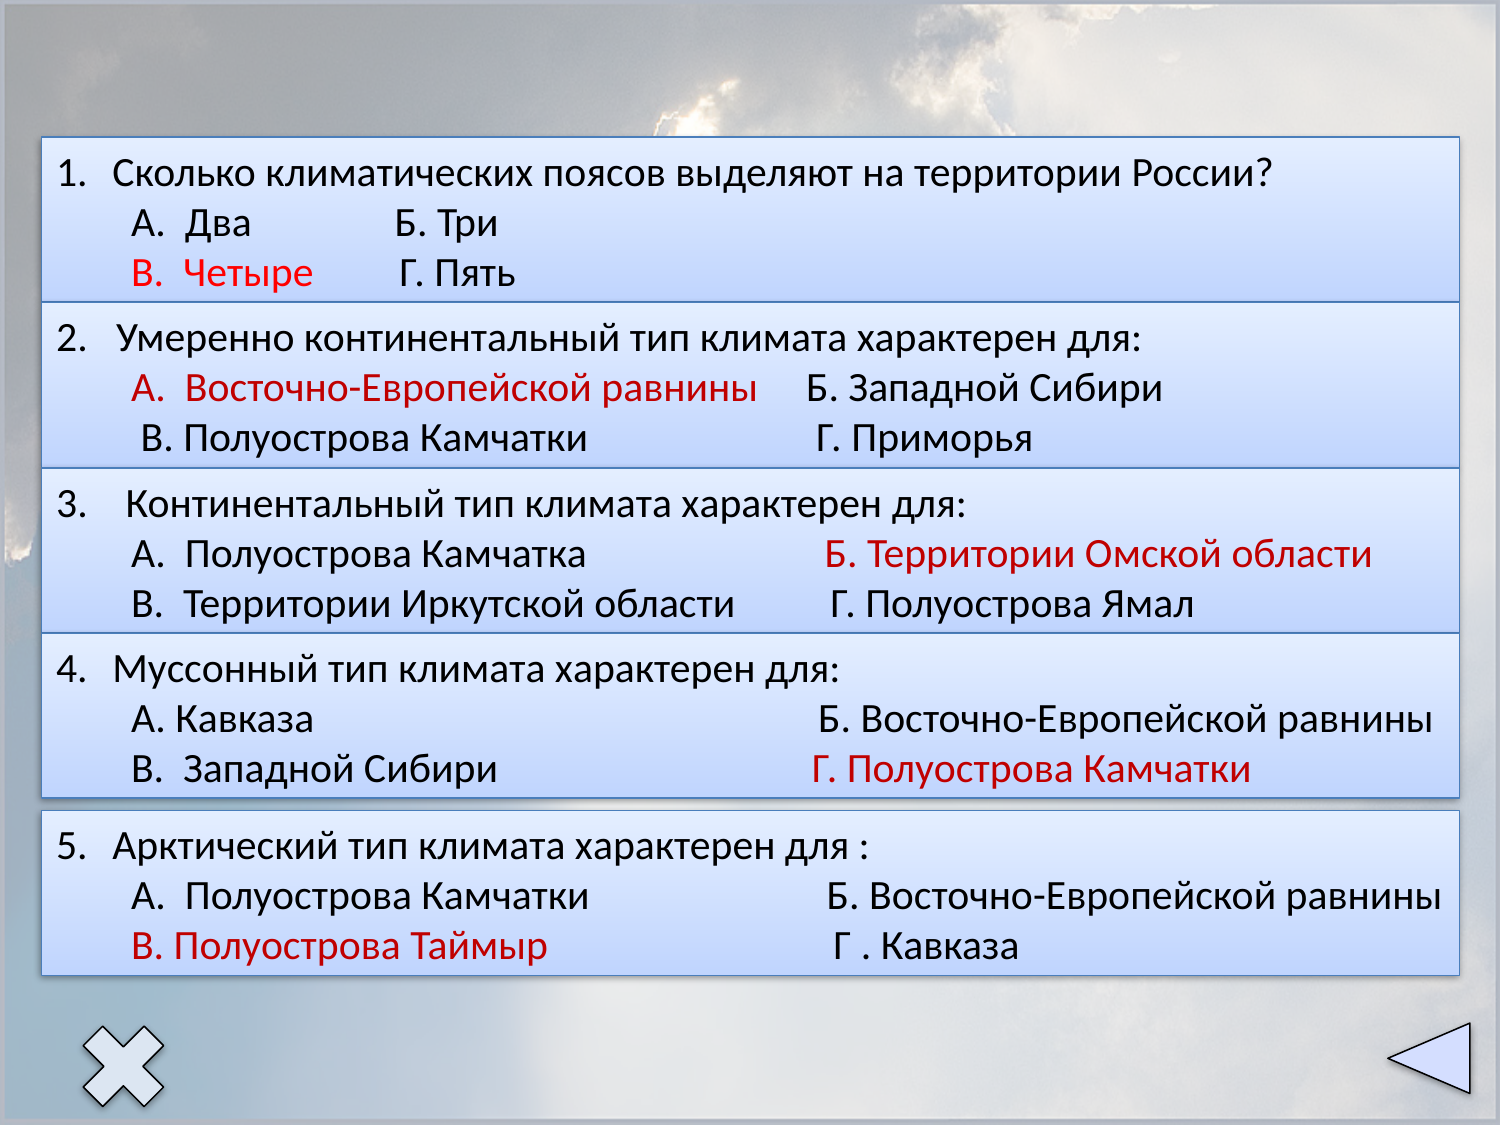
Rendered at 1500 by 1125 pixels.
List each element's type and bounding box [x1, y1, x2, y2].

text_box [82, 1025, 165, 1108]
text_box [41, 136, 1460, 978]
text_box [1387, 1022, 1471, 1095]
